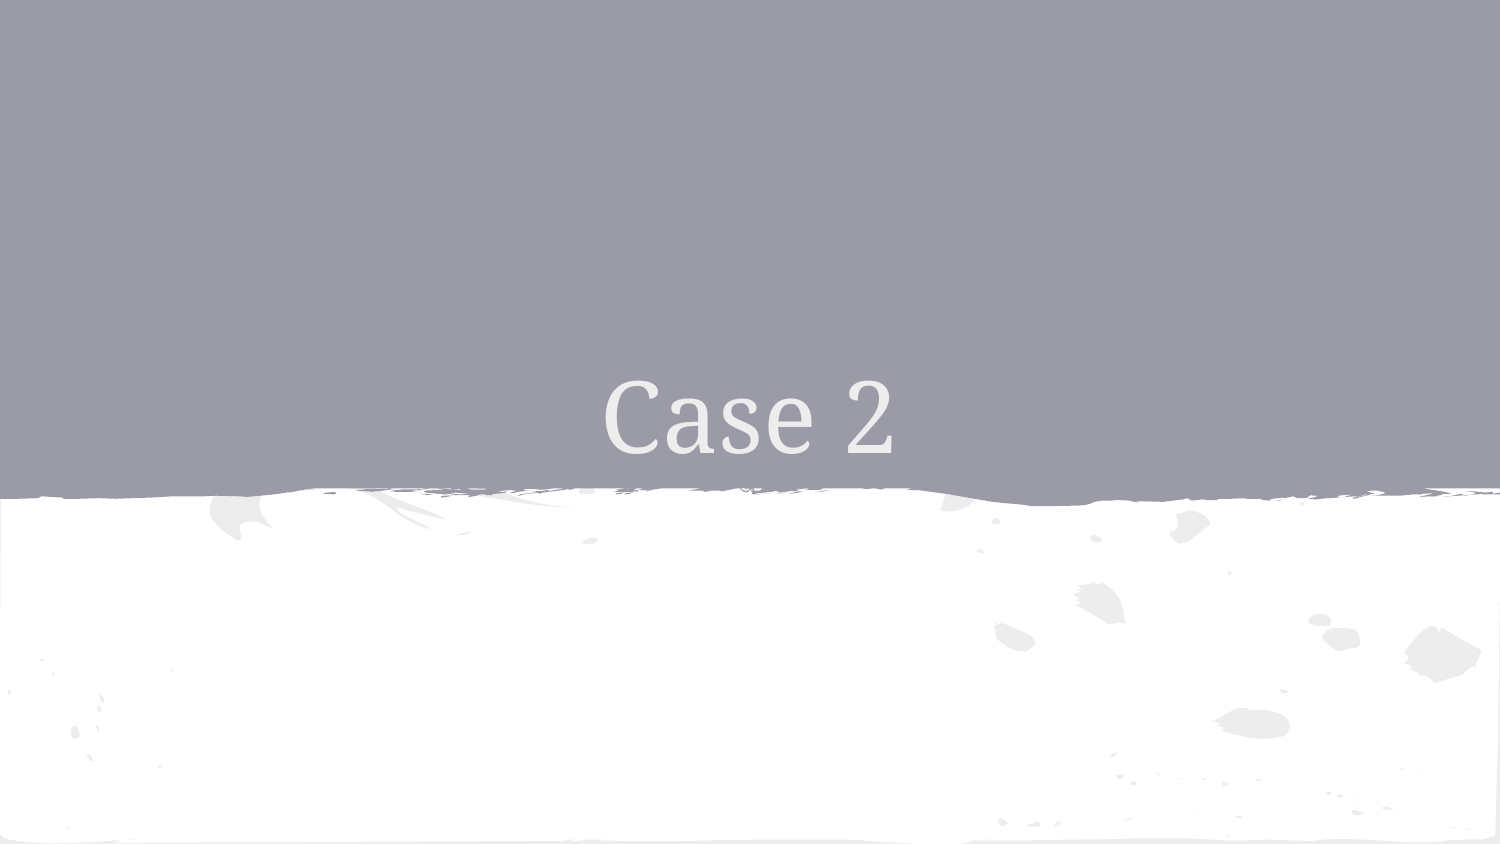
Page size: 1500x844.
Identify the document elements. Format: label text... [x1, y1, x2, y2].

title Case 2 [112, 285, 1388, 489]
